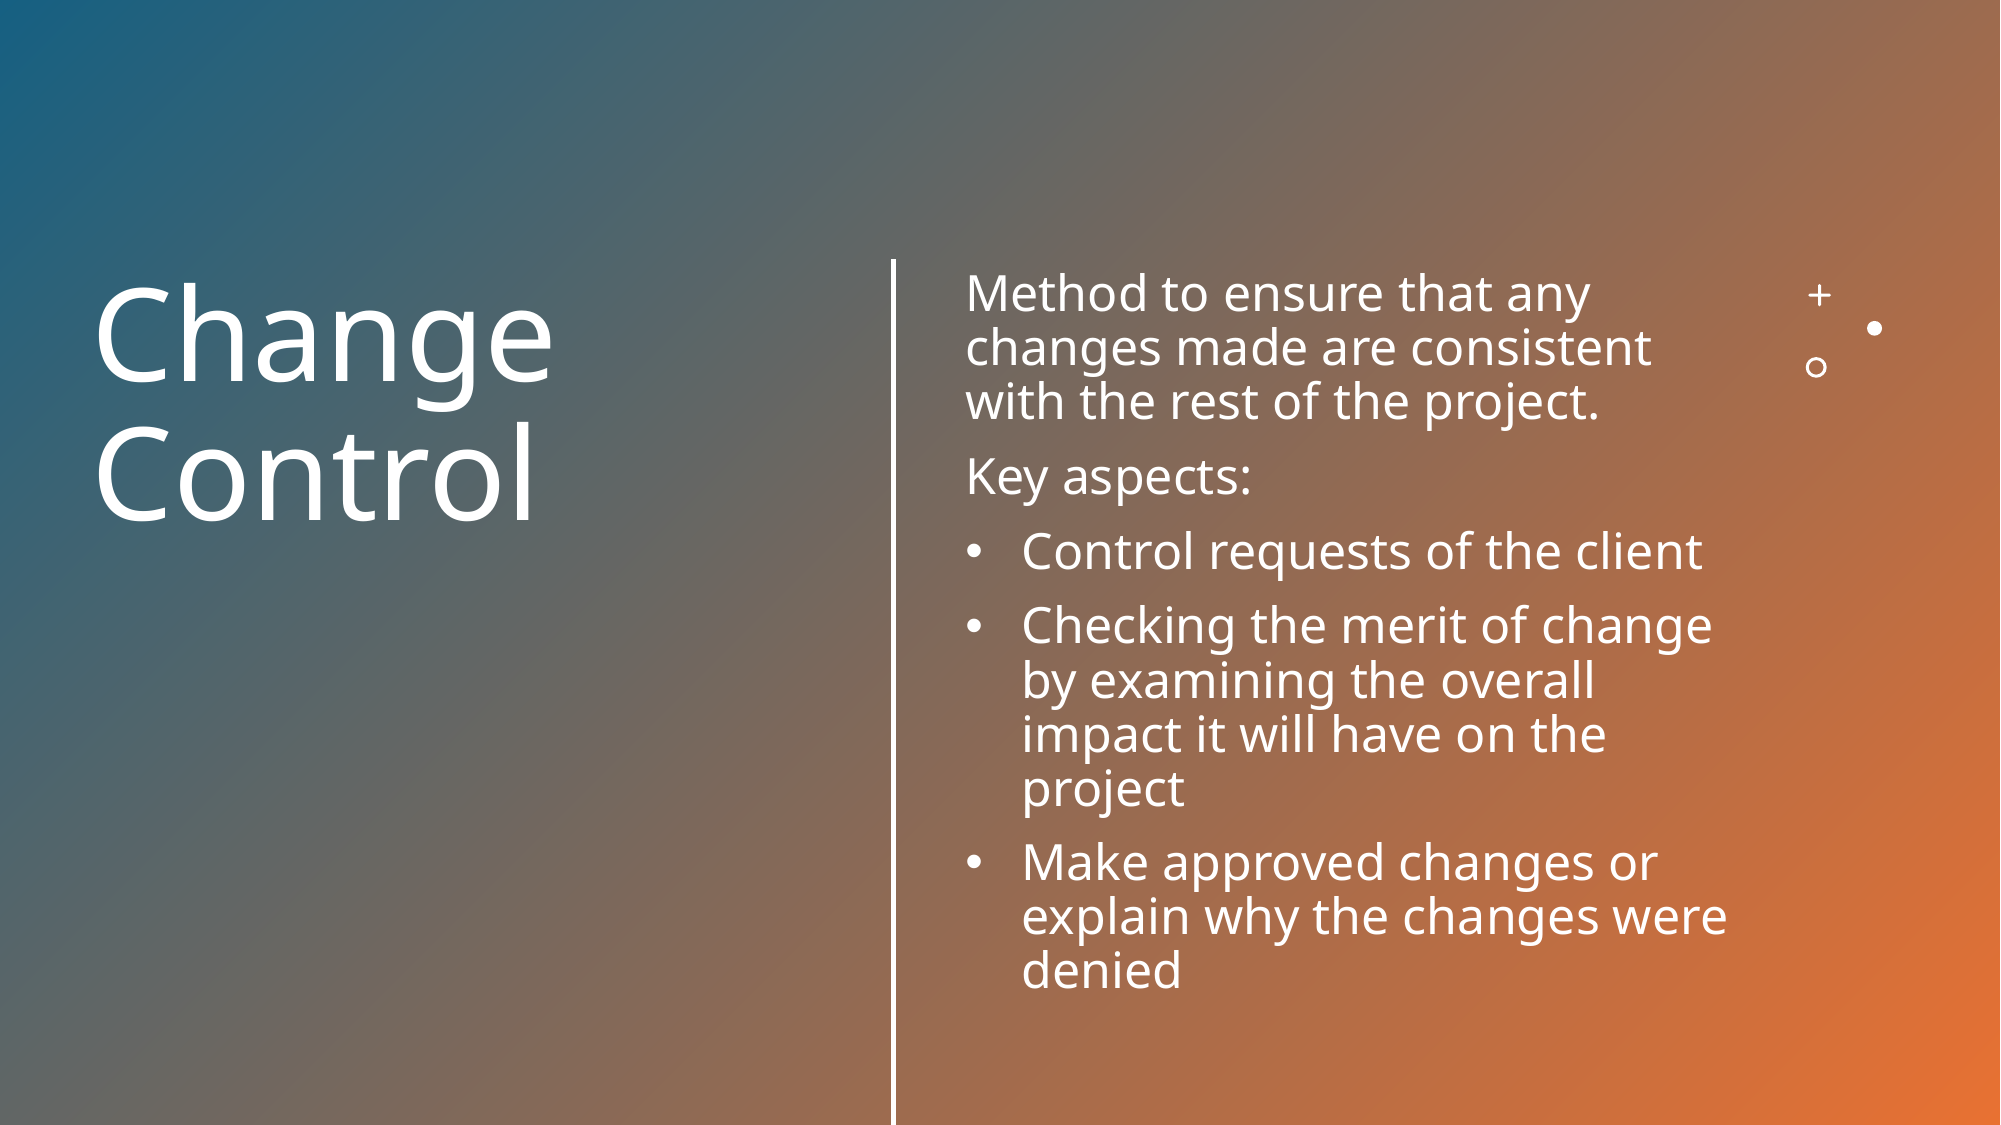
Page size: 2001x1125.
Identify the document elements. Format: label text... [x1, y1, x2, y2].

title Change Control [76, 262, 824, 1089]
text_box [1808, 283, 1832, 307]
text_box [0, 0, 2000, 1125]
text_box [1867, 320, 1883, 336]
subtitle Method to ensure that any changes made are consistent with the rest of the project. Key aspects: Control requests of the client Checking the merit of change by examining the overall impact it will have on the project Make approved changes or explain why the changes were denied [950, 260, 1773, 1083]
text_box [1805, 357, 1827, 378]
